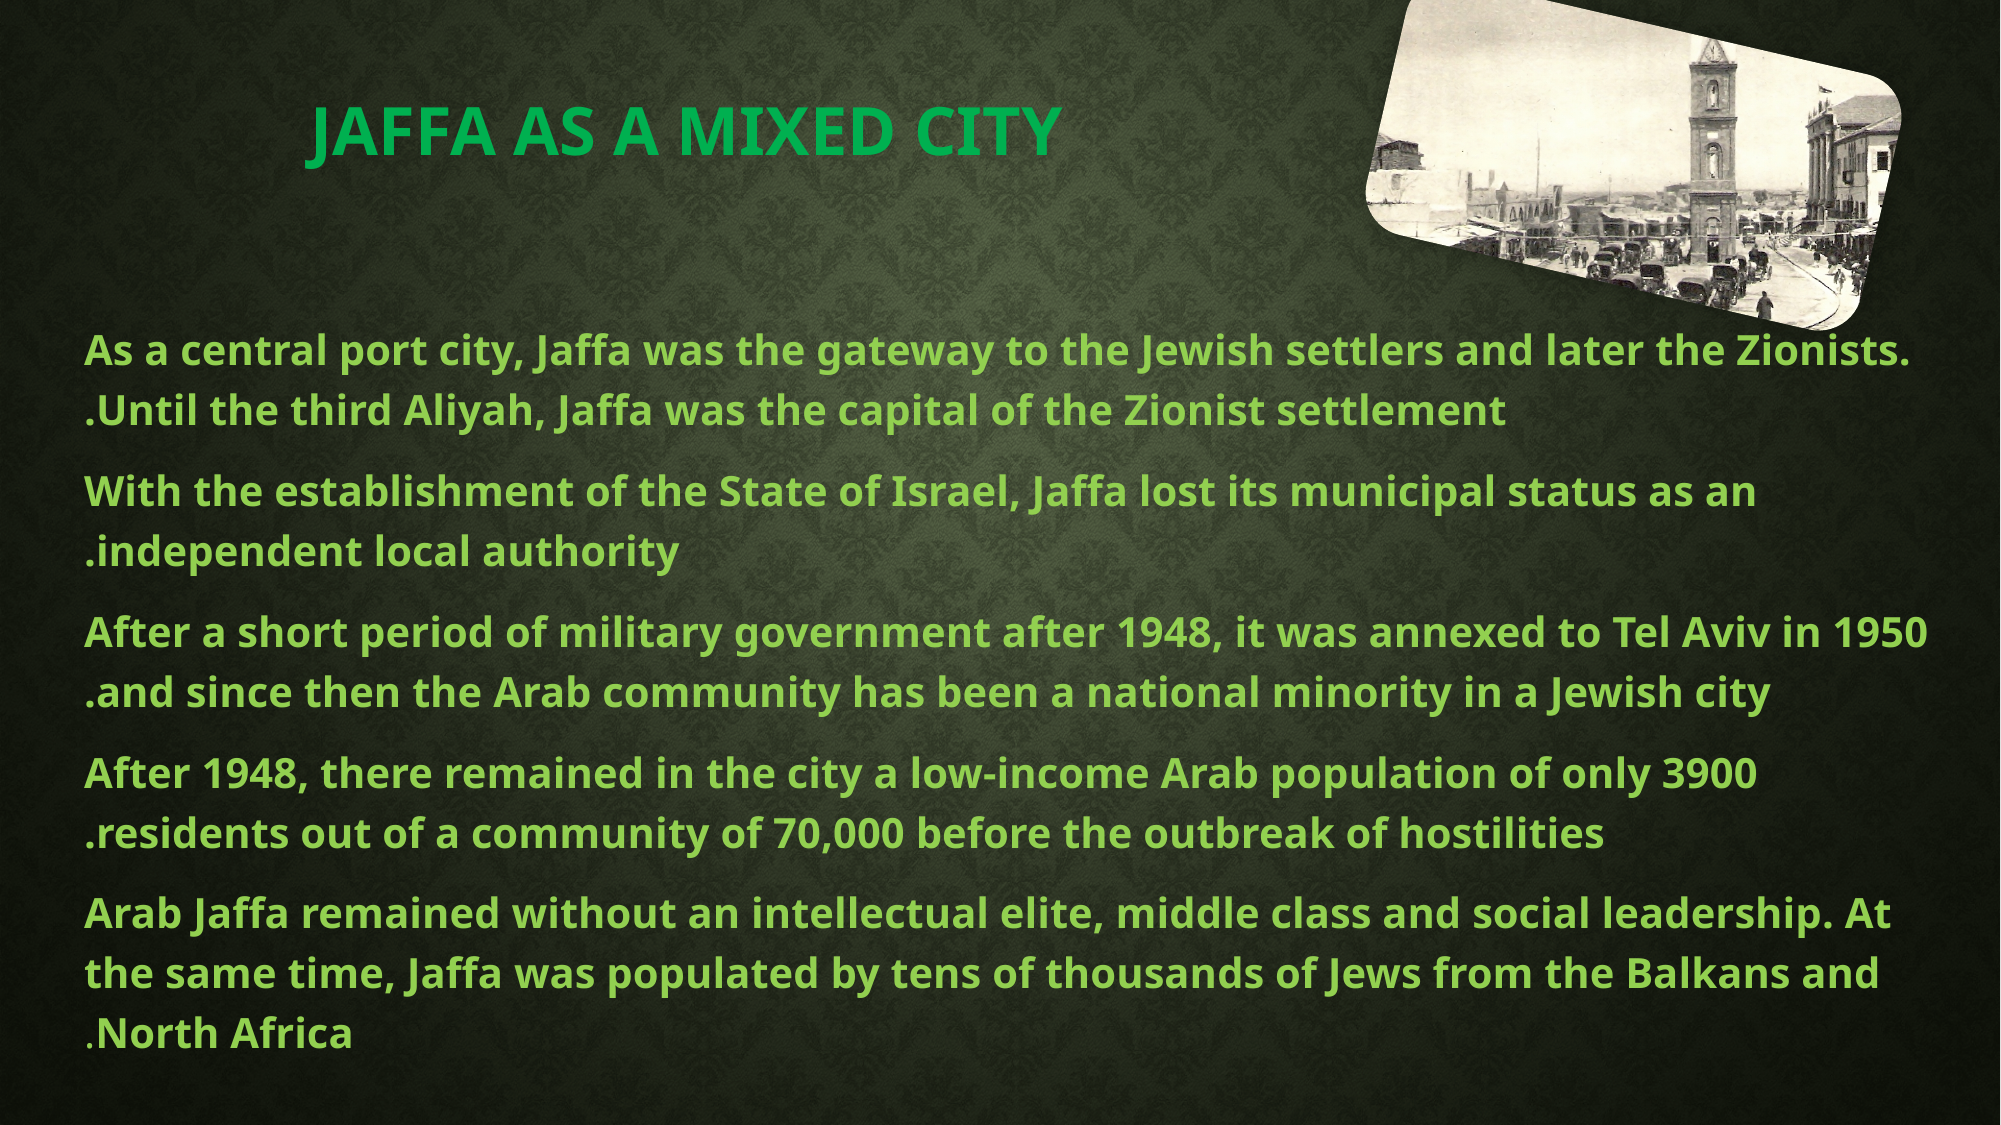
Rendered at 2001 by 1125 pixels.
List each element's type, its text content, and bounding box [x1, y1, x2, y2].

list As a central port city, Jaffa was the gateway to the Jewish settlers and later the Zionists. Until the third Aliyah, Jaffa was the capital of the Zionist settlement. With the establishment of the State of Israel, Jaffa lost its municipal status as an independent local authority. After a short period of military government after 1948, it was annexed to Tel Aviv in 1950 and since then the Arab community has been a national minority in a Jewish city. After 1948, there remained in the city a low-income Arab population of only 3900 residents out of a community of 70,000 before the outbreak of hostilities. Arab Jaffa remained without an intellectual elite, middle class and social leadership. At the same time, Jaffa was populated by tens of thousands of Jews from the Balkans and North Africa. [69, 306, 1961, 1076]
picture [1365, 0, 1902, 306]
title Jaffa as a mixed city [184, 51, 1191, 258]
